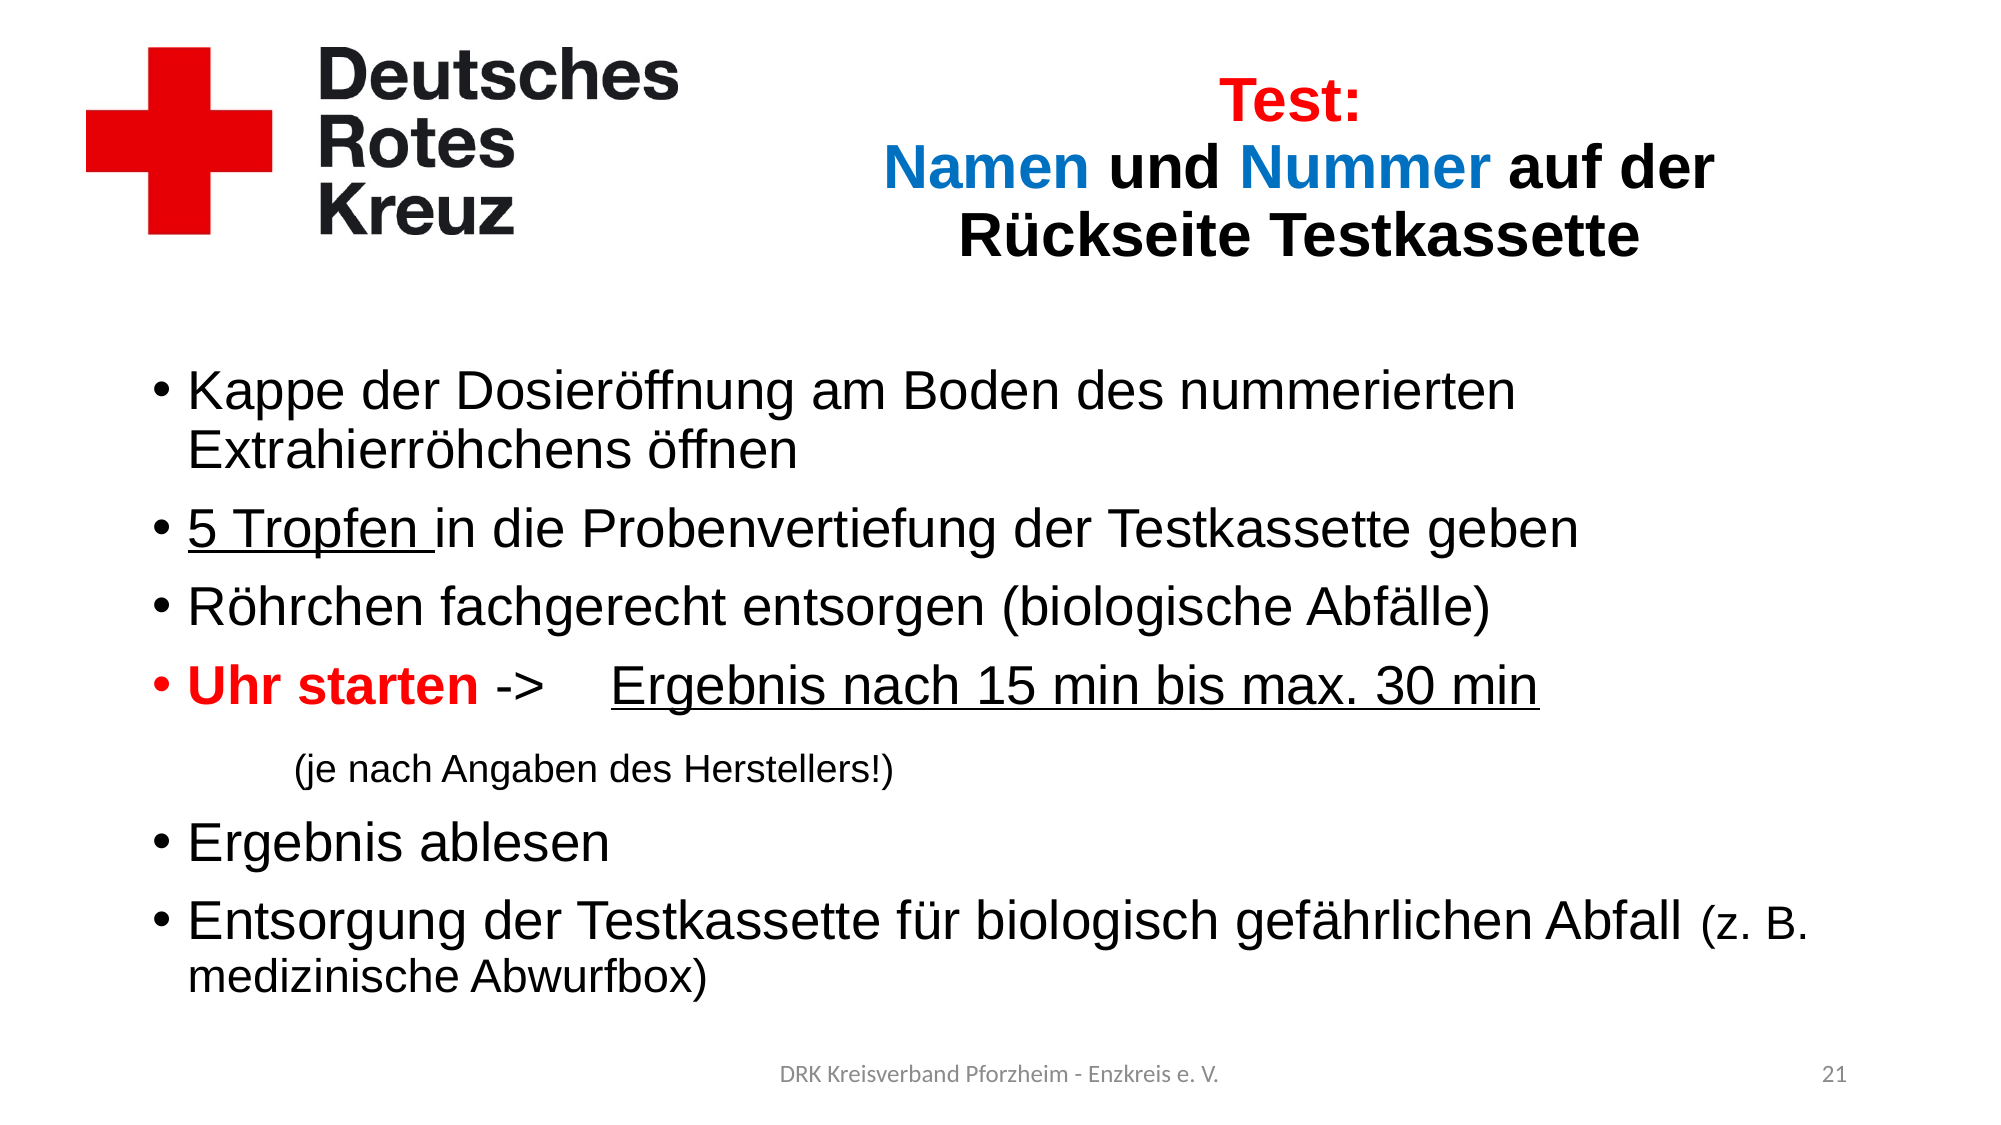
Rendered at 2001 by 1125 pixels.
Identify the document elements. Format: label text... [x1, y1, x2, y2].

picture [86, 47, 678, 235]
slide_number 21 [1412, 1042, 1863, 1103]
title Test: Namen und Nummer auf der Rückseite Testkassette [737, 59, 1863, 278]
list Kappe der Dosieröffnung am Boden des nummerierten Extrahierröhchens öffnen 5 Tropfen in die Probenvertiefung der Testkassette geben Röhrchen fachgerecht entsorgen (biologische Abfälle) Uhr starten -> Ergebnis nach 15 min bis max. 30 min (je nach Angaben des Herstellers!) Ergebnis ablesen Entsorgung der Testkassette für biologisch gefährlichen Abfall (z. B. medizinische Abwurfbox) [137, 355, 1863, 1014]
footer DRK Kreisverband Pforzheim - Enzkreis e. V. [662, 1042, 1338, 1103]
